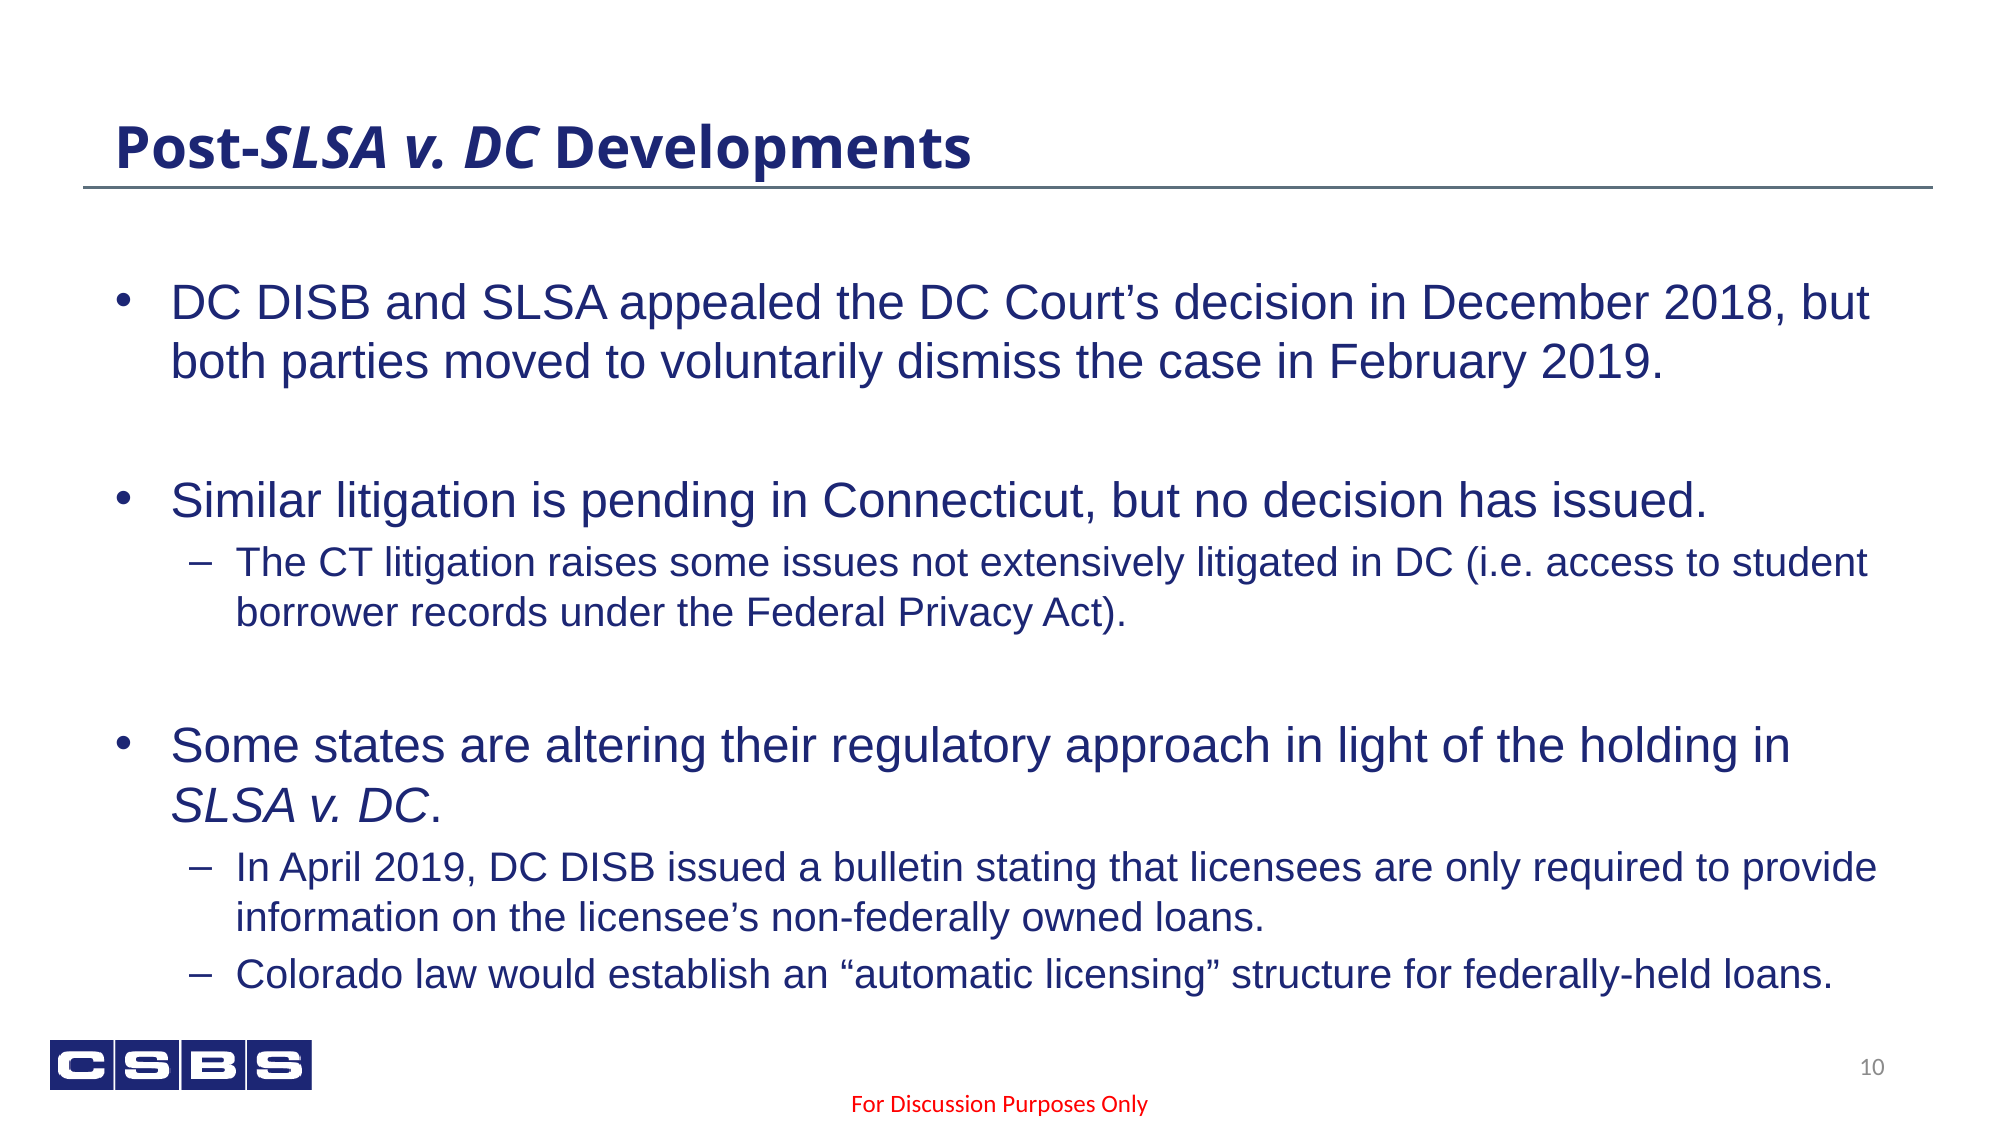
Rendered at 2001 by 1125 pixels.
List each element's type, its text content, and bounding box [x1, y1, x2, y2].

text_box For Discussion Purposes Only [609, 1079, 1391, 1125]
picture [50, 1040, 317, 1095]
list DC DISB and SLSA appealed the DC Court’s decision in December 2018, but both parties moved to voluntarily dismiss the case in February 2019. Similar litigation is pending in Connecticut, but no decision has issued. The CT litigation raises some issues not extensively litigated in DC (i.e. access to student borrower records under the Federal Privacy Act). Some states are altering their regulatory approach in light of the holding in SLSA v. DC. In April 2019, DC DISB issued a bulletin stating that licensees are only required to provide information on the licensee’s non-federally owned loans. Colorado law would establish an “automatic licensing” structure for federally-held loans. [99, 262, 1900, 1005]
title Post-SLSA v. DC Developments [99, 0, 1900, 188]
slide_number 10 [1433, 1042, 1900, 1103]
